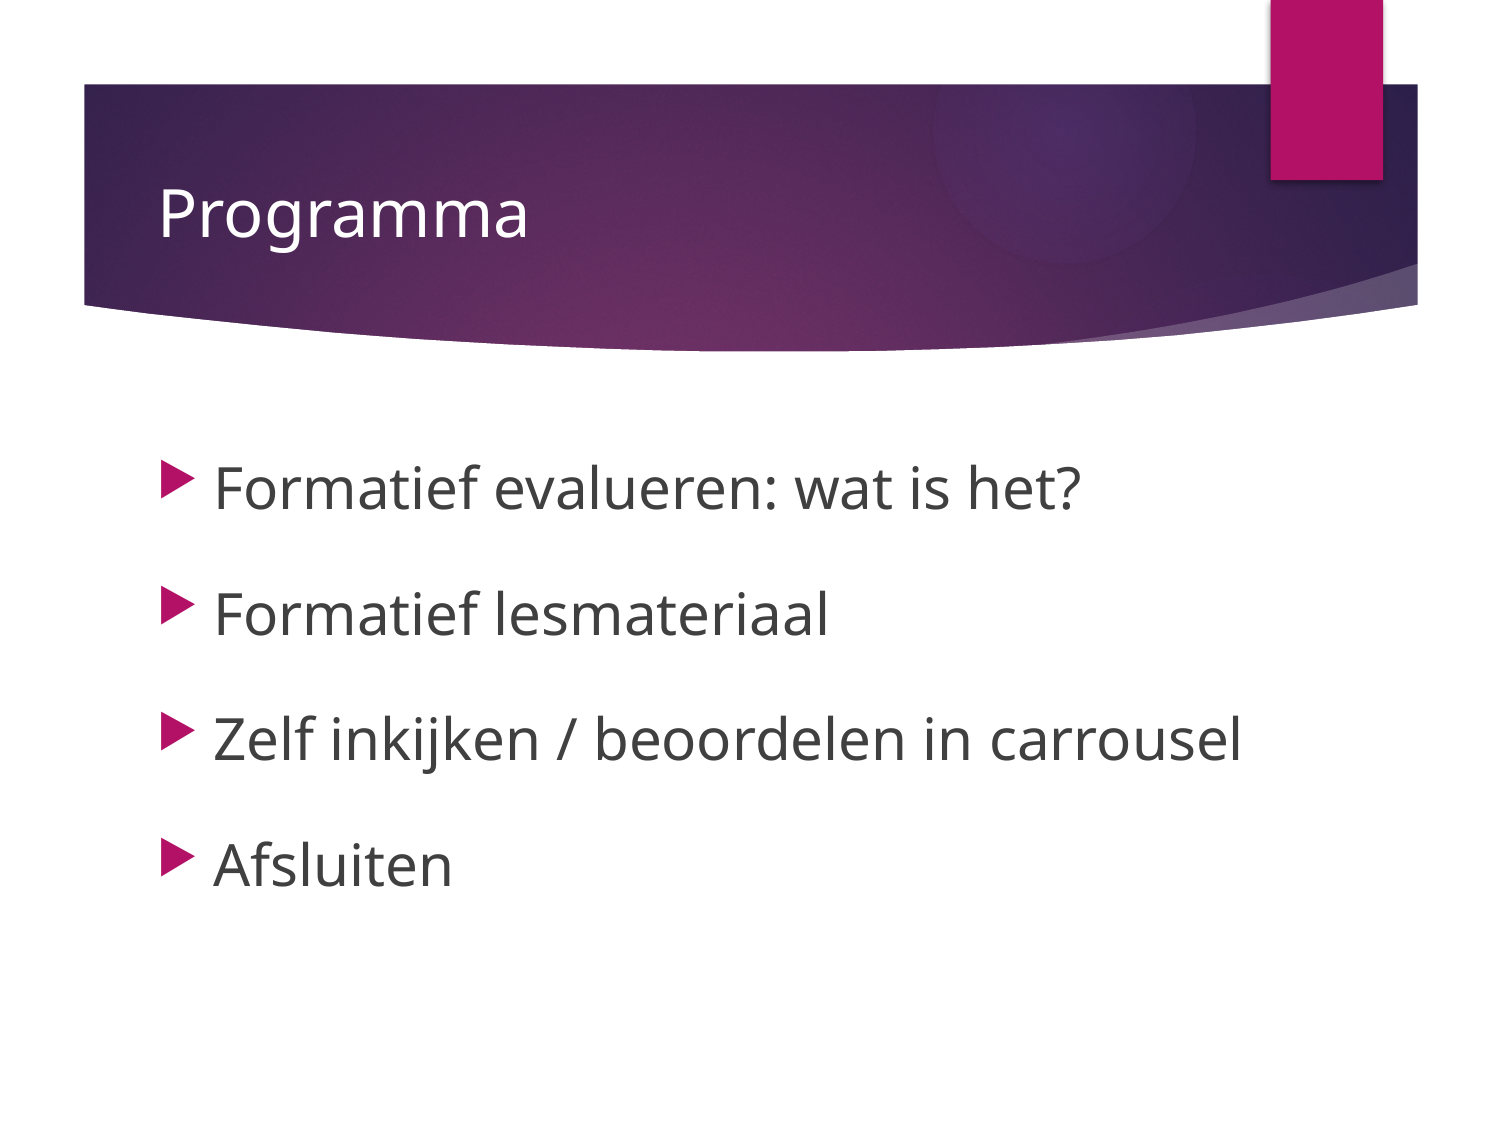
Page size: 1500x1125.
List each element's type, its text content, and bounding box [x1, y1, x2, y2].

title Programma [142, 152, 1183, 269]
list Formatief evalueren: wat is het? Formatief lesmateriaal Zelf inkijken / beoordelen in carrousel Afsluiten [141, 408, 1341, 988]
